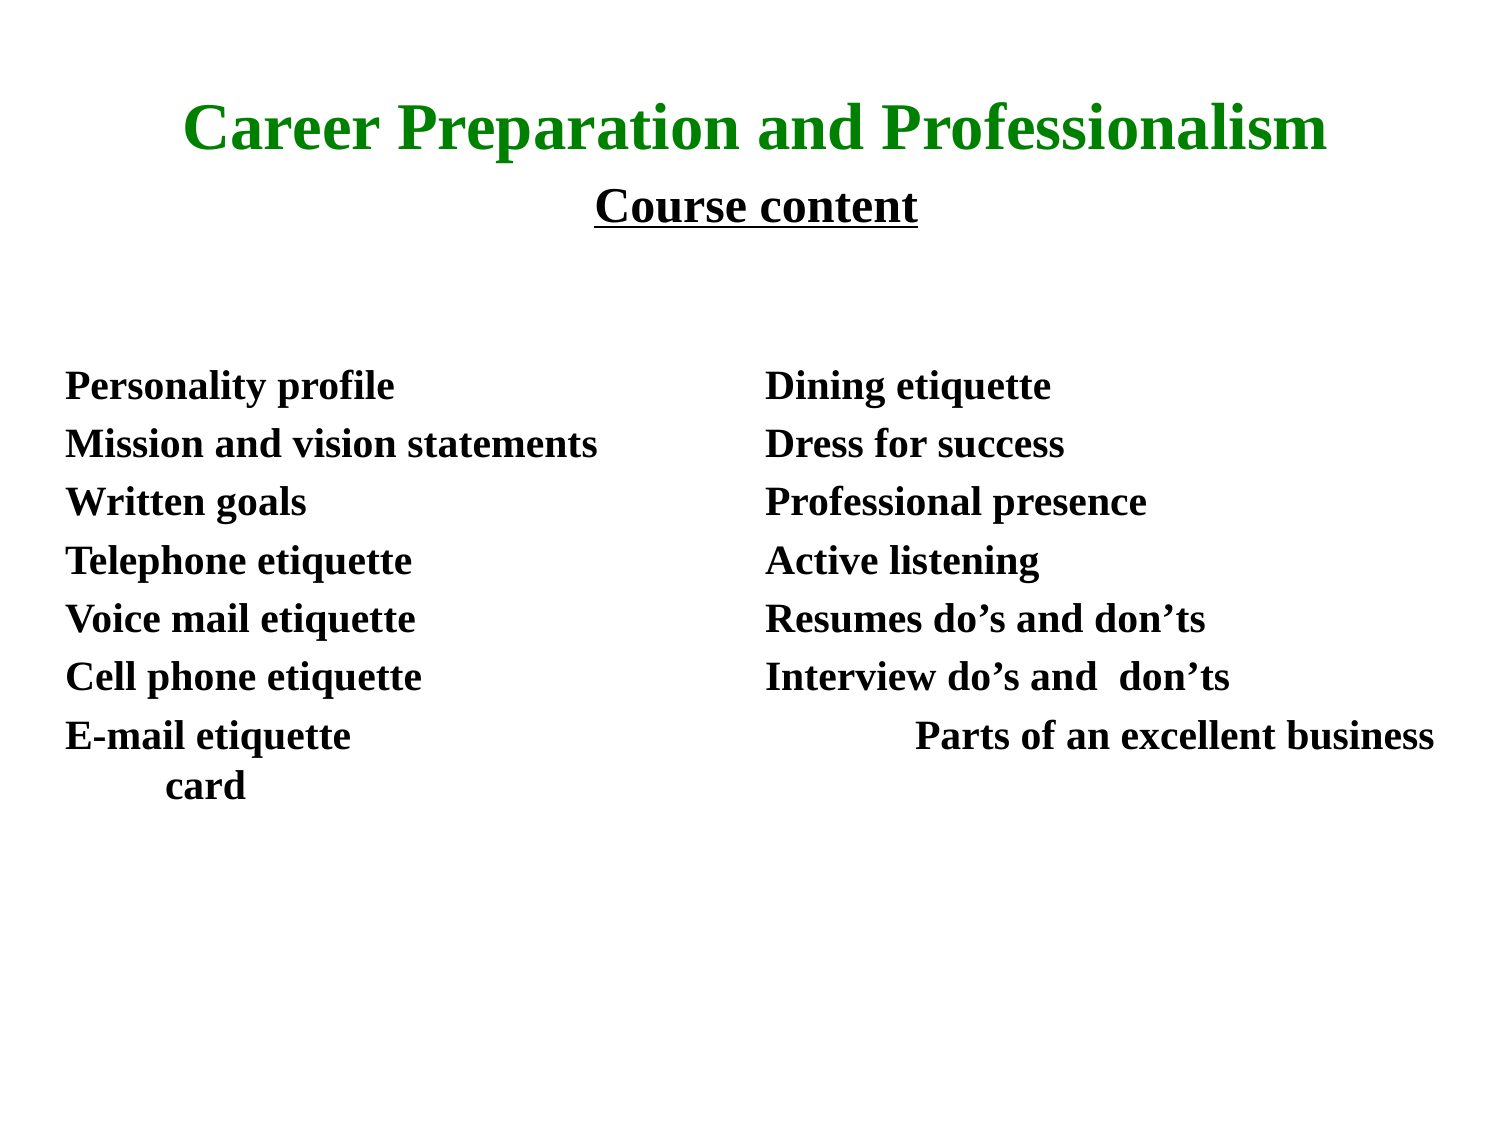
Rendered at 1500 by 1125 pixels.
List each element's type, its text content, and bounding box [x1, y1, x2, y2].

list Career Preparation and Professionalism Course content Personality profile Dining etiquette Mission and vision statements Dress for success Written goals Professional presence Telephone etiquette Active listening Voice mail etiquette Resumes do’s and don’ts Cell phone etiquette Interview do’s and don’ts E-mail etiquette Parts of an excellent business card [49, 74, 1463, 818]
